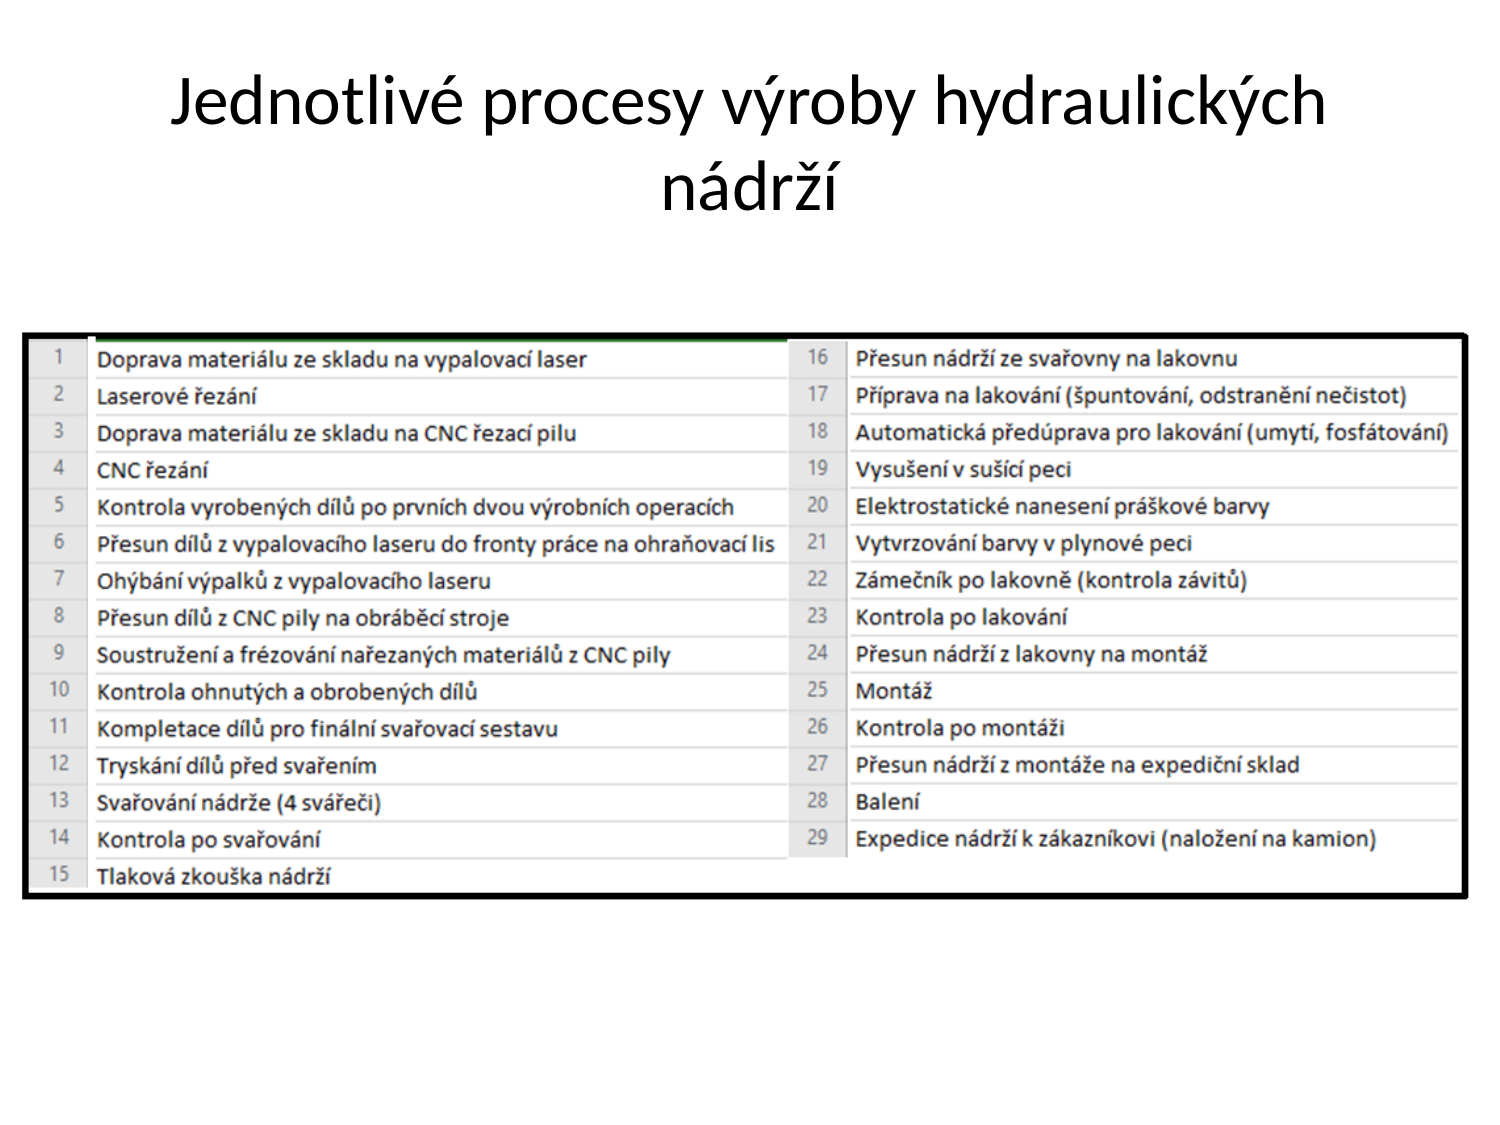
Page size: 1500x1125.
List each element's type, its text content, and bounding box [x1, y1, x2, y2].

picture [17, 326, 1479, 914]
title Jednotlivé procesy výroby hydraulických nádrží [75, 45, 1425, 233]
